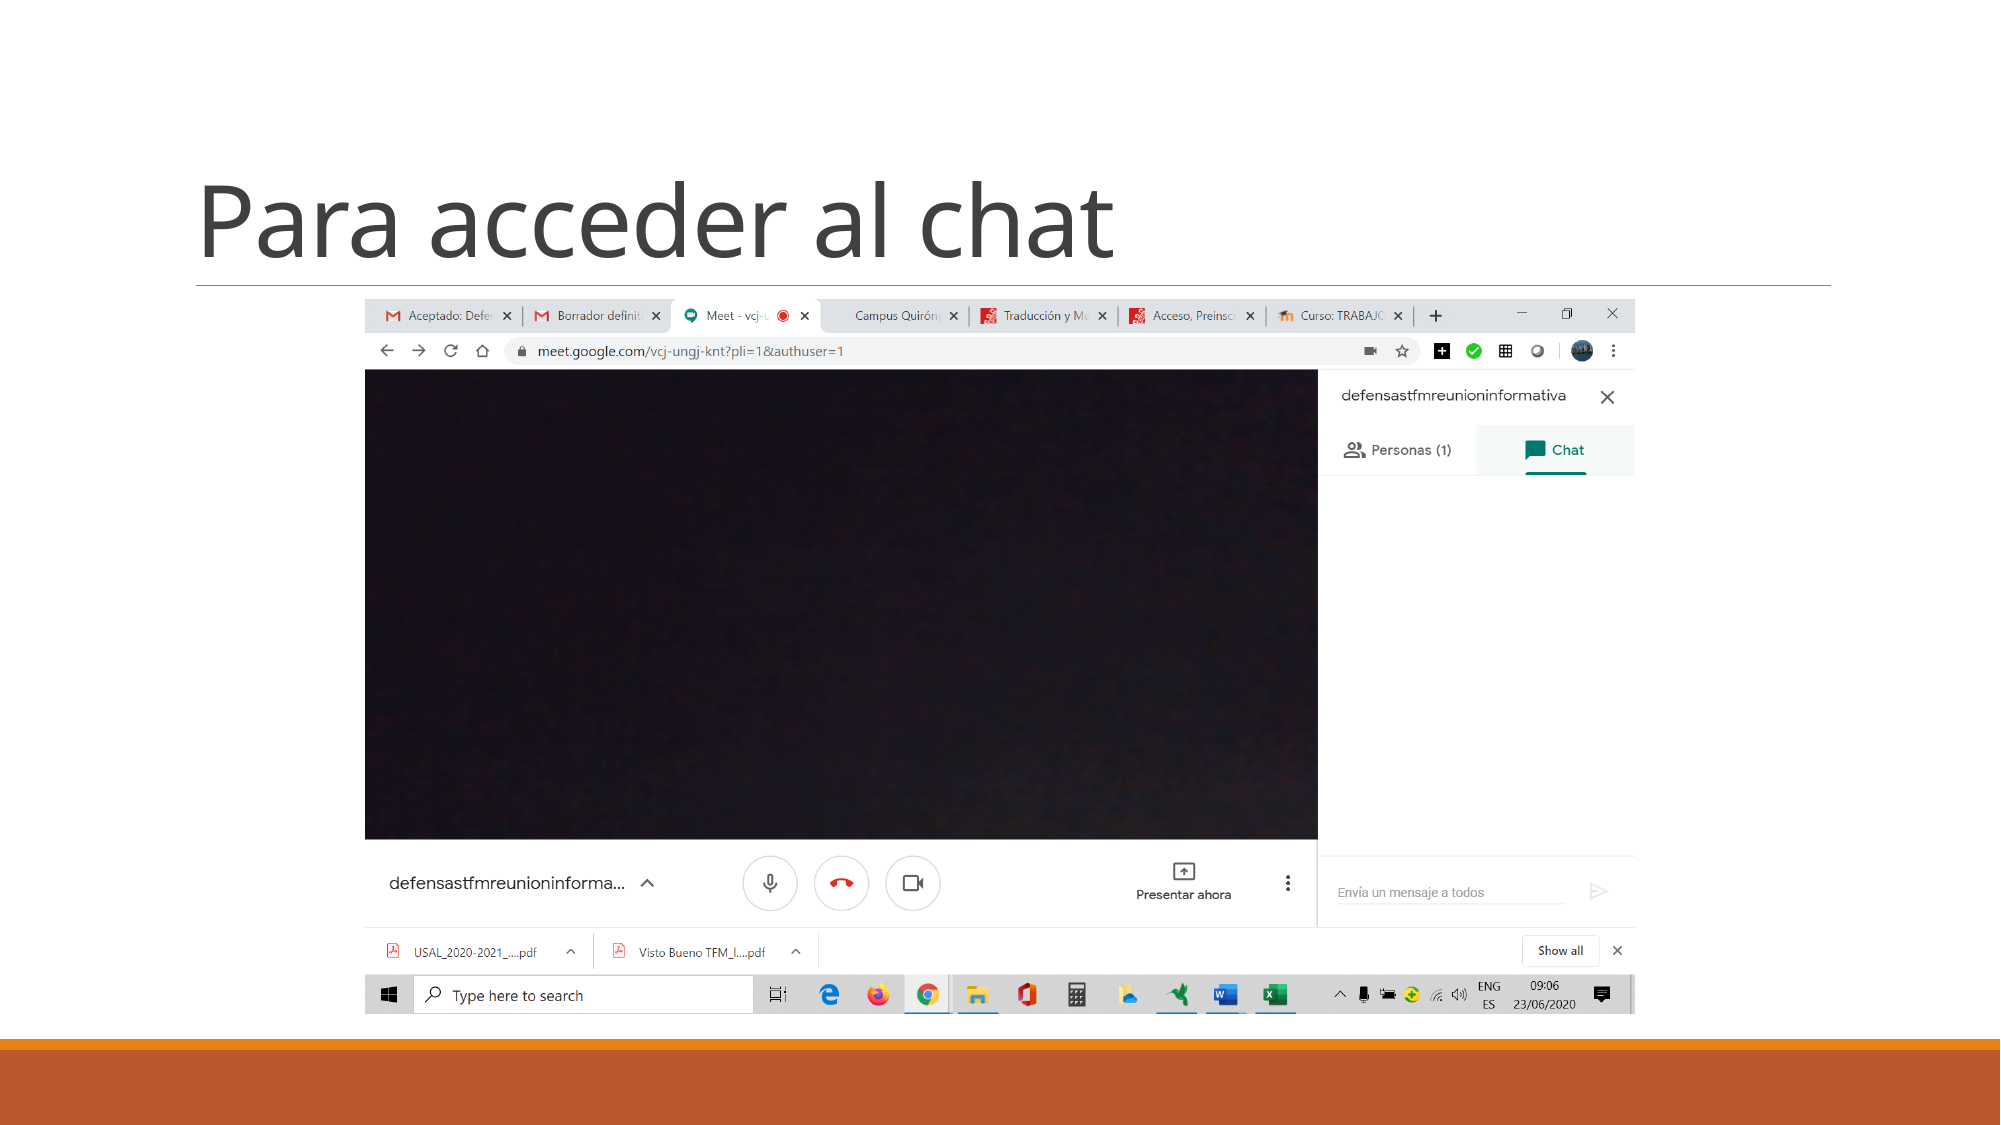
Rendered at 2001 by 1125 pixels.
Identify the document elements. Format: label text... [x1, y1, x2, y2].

title Para acceder al chat [180, 47, 1830, 285]
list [364, 298, 1635, 1014]
